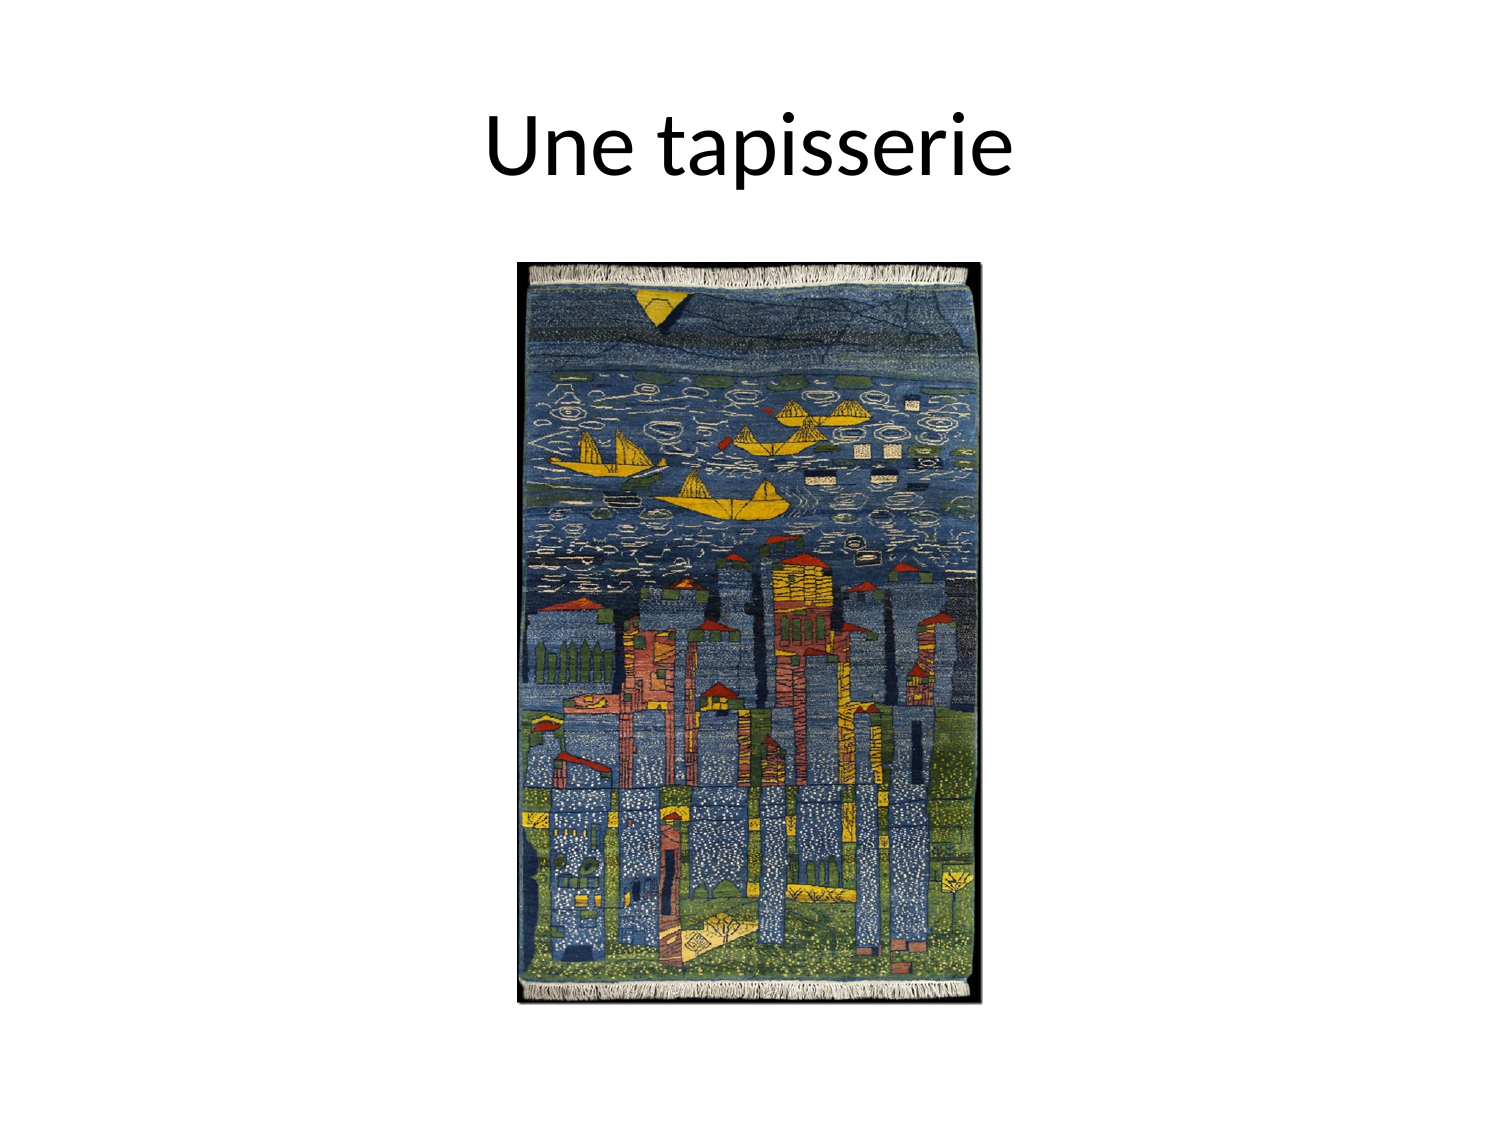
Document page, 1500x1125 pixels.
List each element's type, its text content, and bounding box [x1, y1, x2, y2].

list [517, 262, 983, 1006]
title Une tapisserie [75, 45, 1425, 233]
